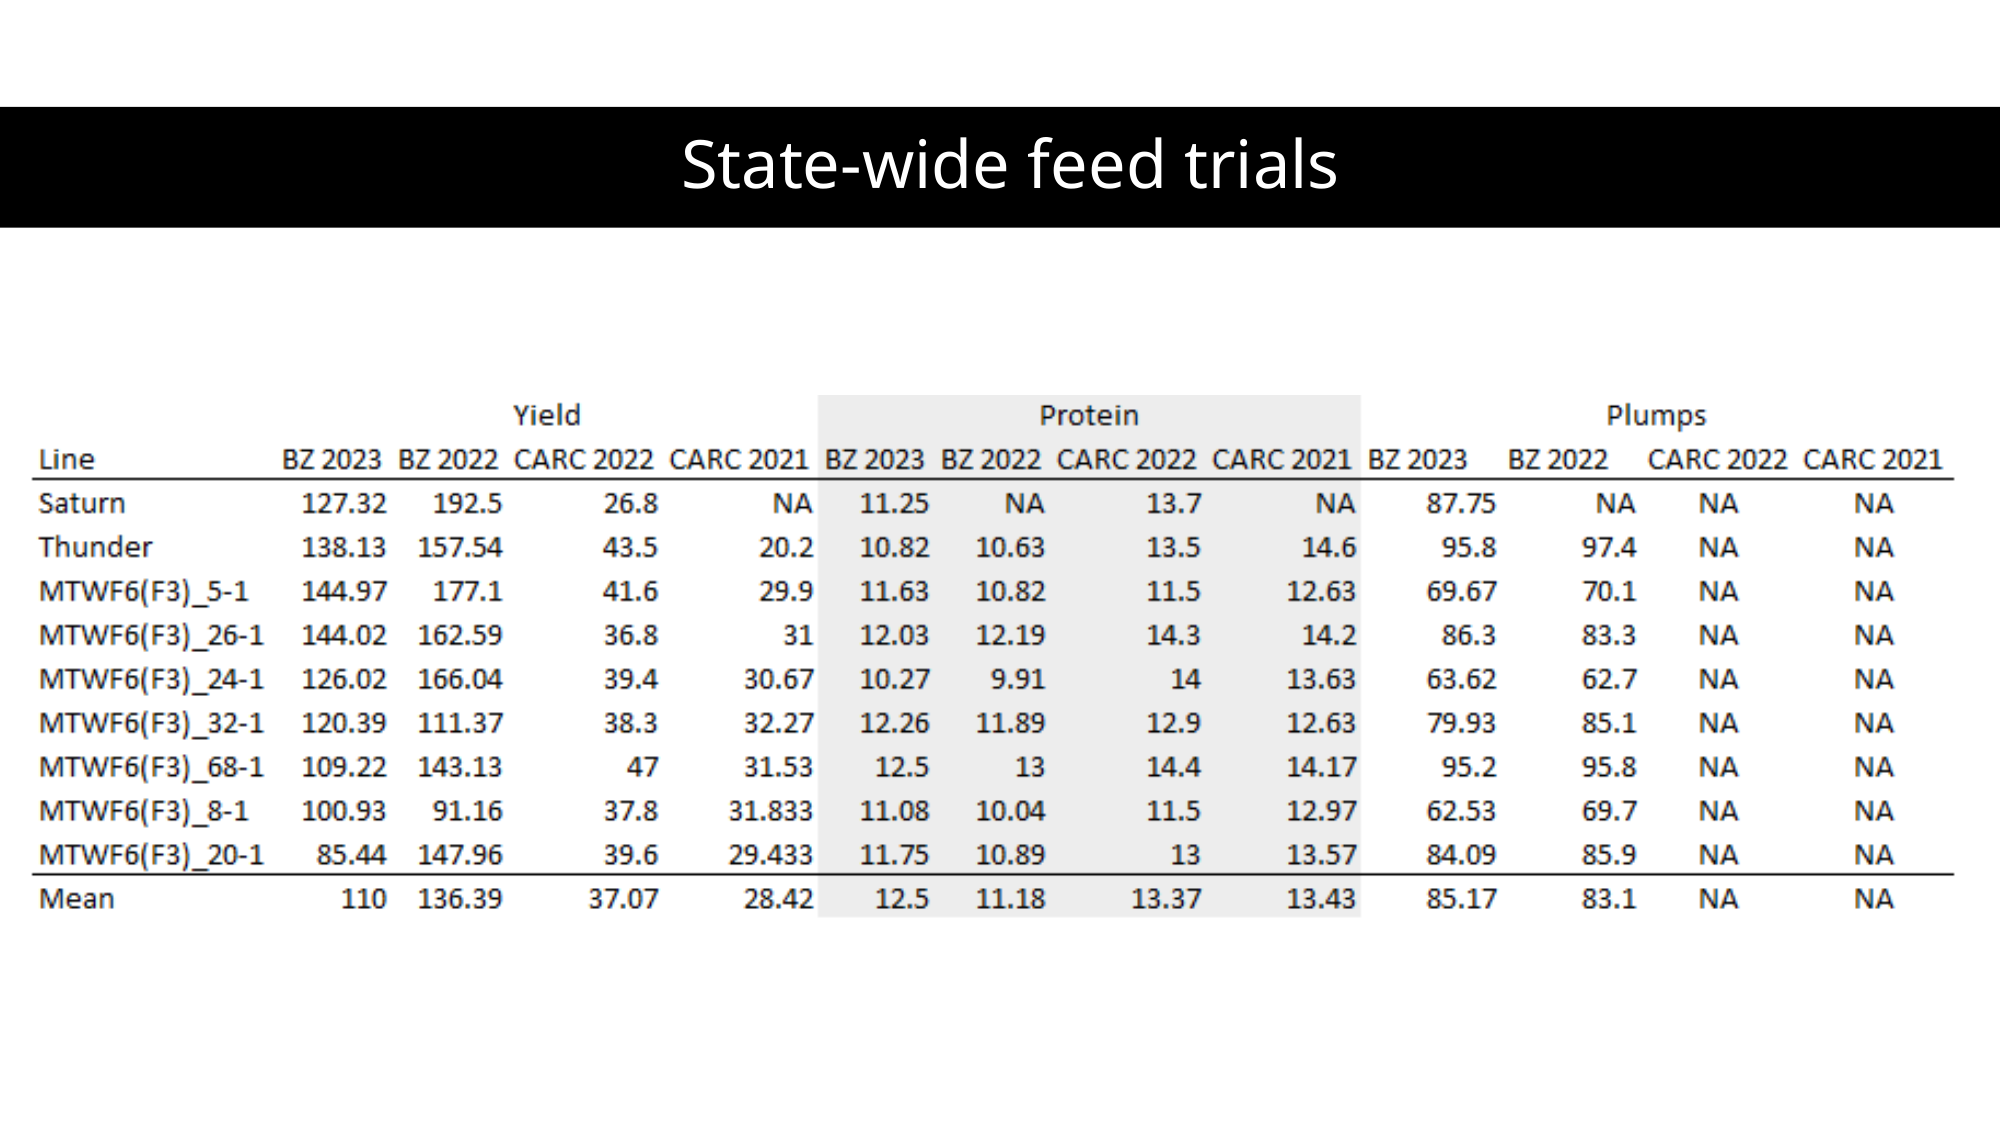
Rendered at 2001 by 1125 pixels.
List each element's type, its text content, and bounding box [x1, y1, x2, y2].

title State-wide feed trials [91, 105, 1931, 228]
text_box [0, 106, 2000, 229]
picture [13, 395, 1970, 920]
